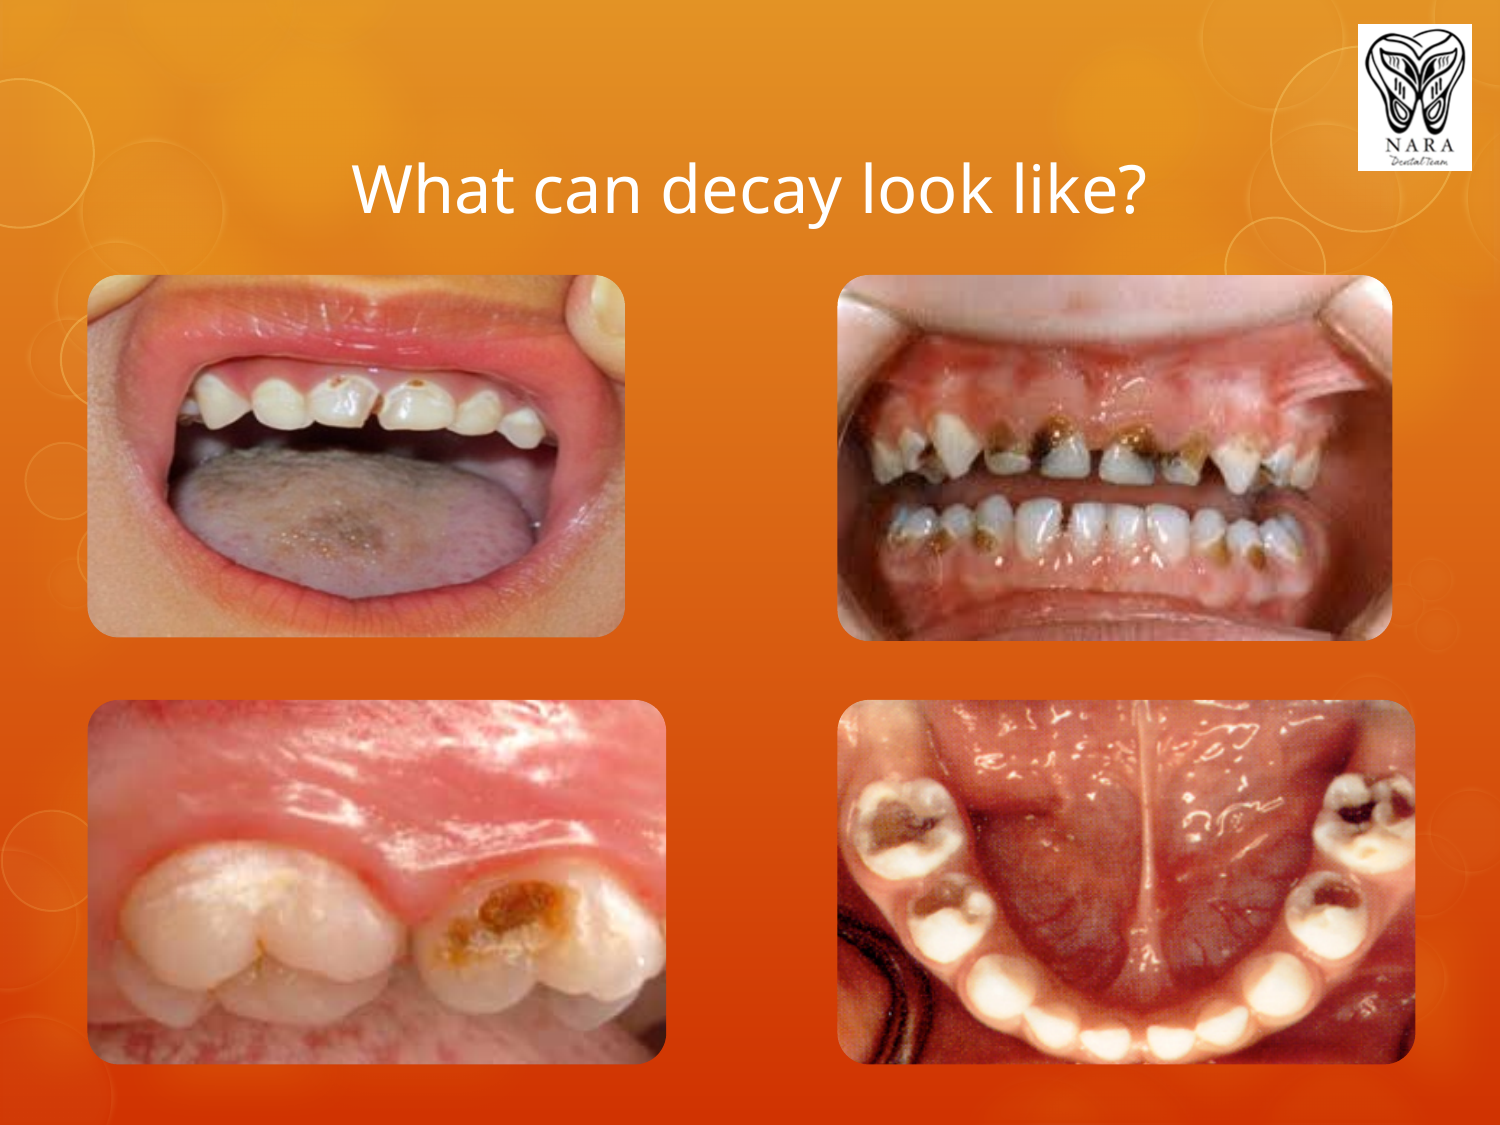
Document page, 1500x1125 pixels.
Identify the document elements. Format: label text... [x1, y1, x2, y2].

picture [836, 699, 1416, 1065]
title What can decay look like? [165, 110, 1335, 263]
picture [1358, 24, 1473, 172]
picture [86, 699, 667, 1065]
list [836, 274, 1393, 642]
picture [86, 274, 626, 638]
